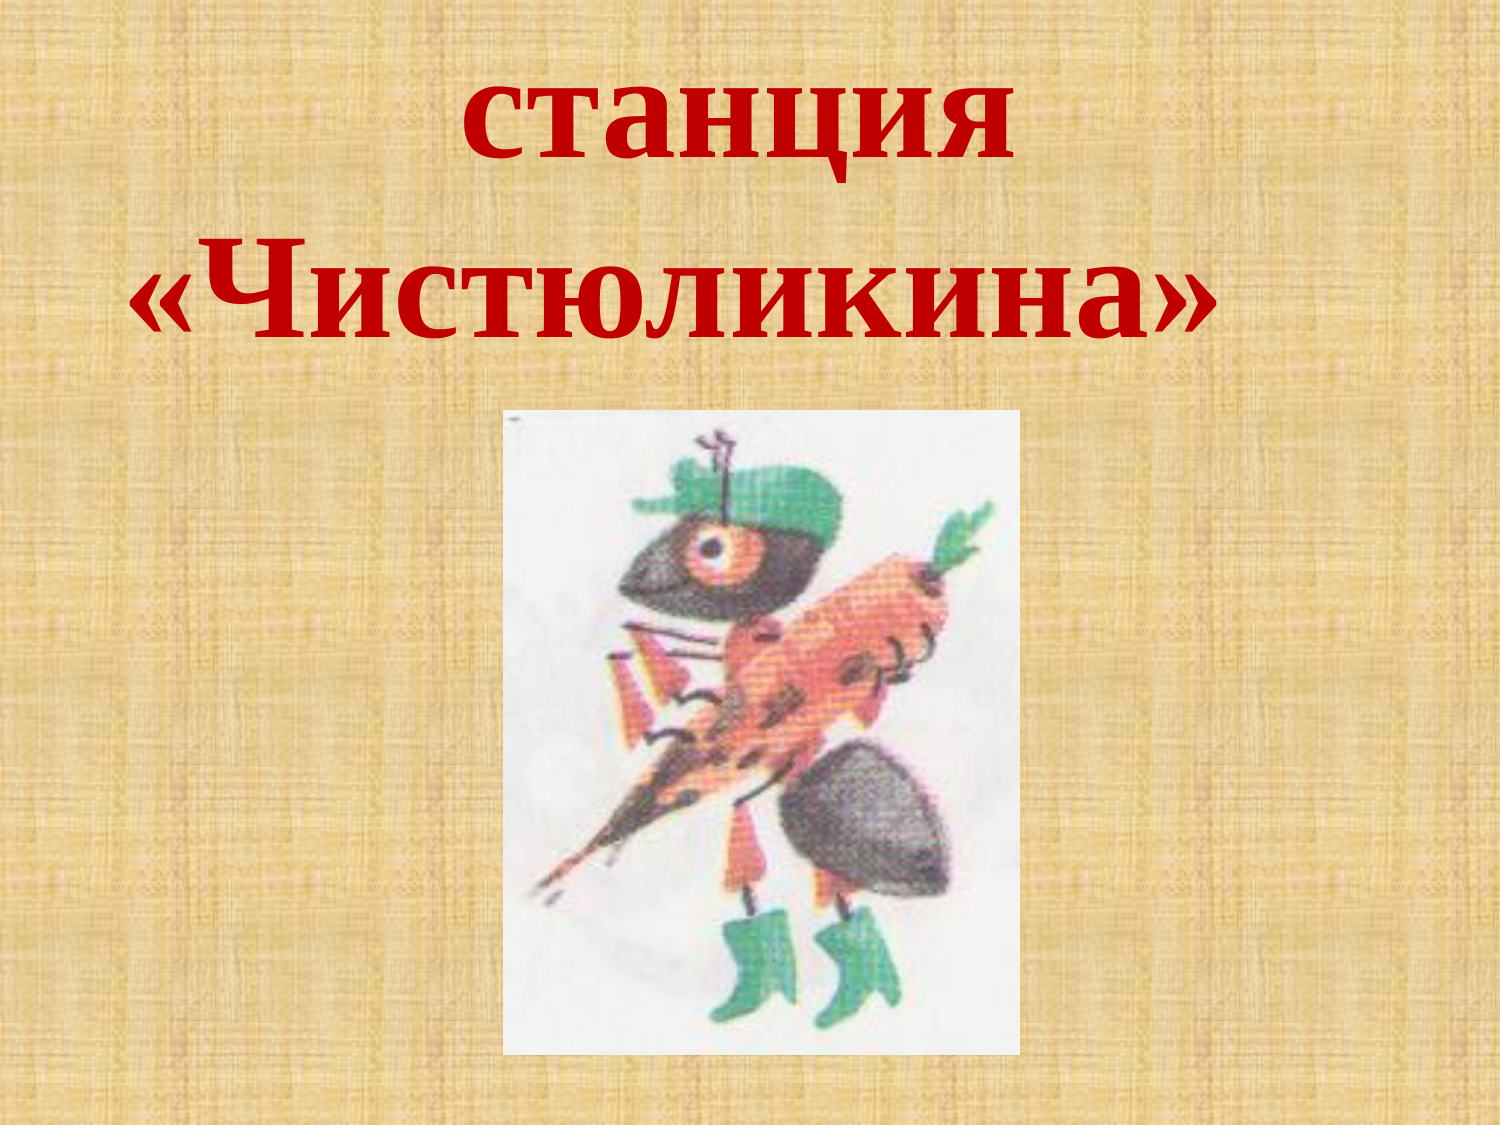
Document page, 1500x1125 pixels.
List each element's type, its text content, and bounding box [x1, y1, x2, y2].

text_box станция «Чистюликина» [70, 0, 1243, 375]
picture [0, 0, 1500, 1125]
